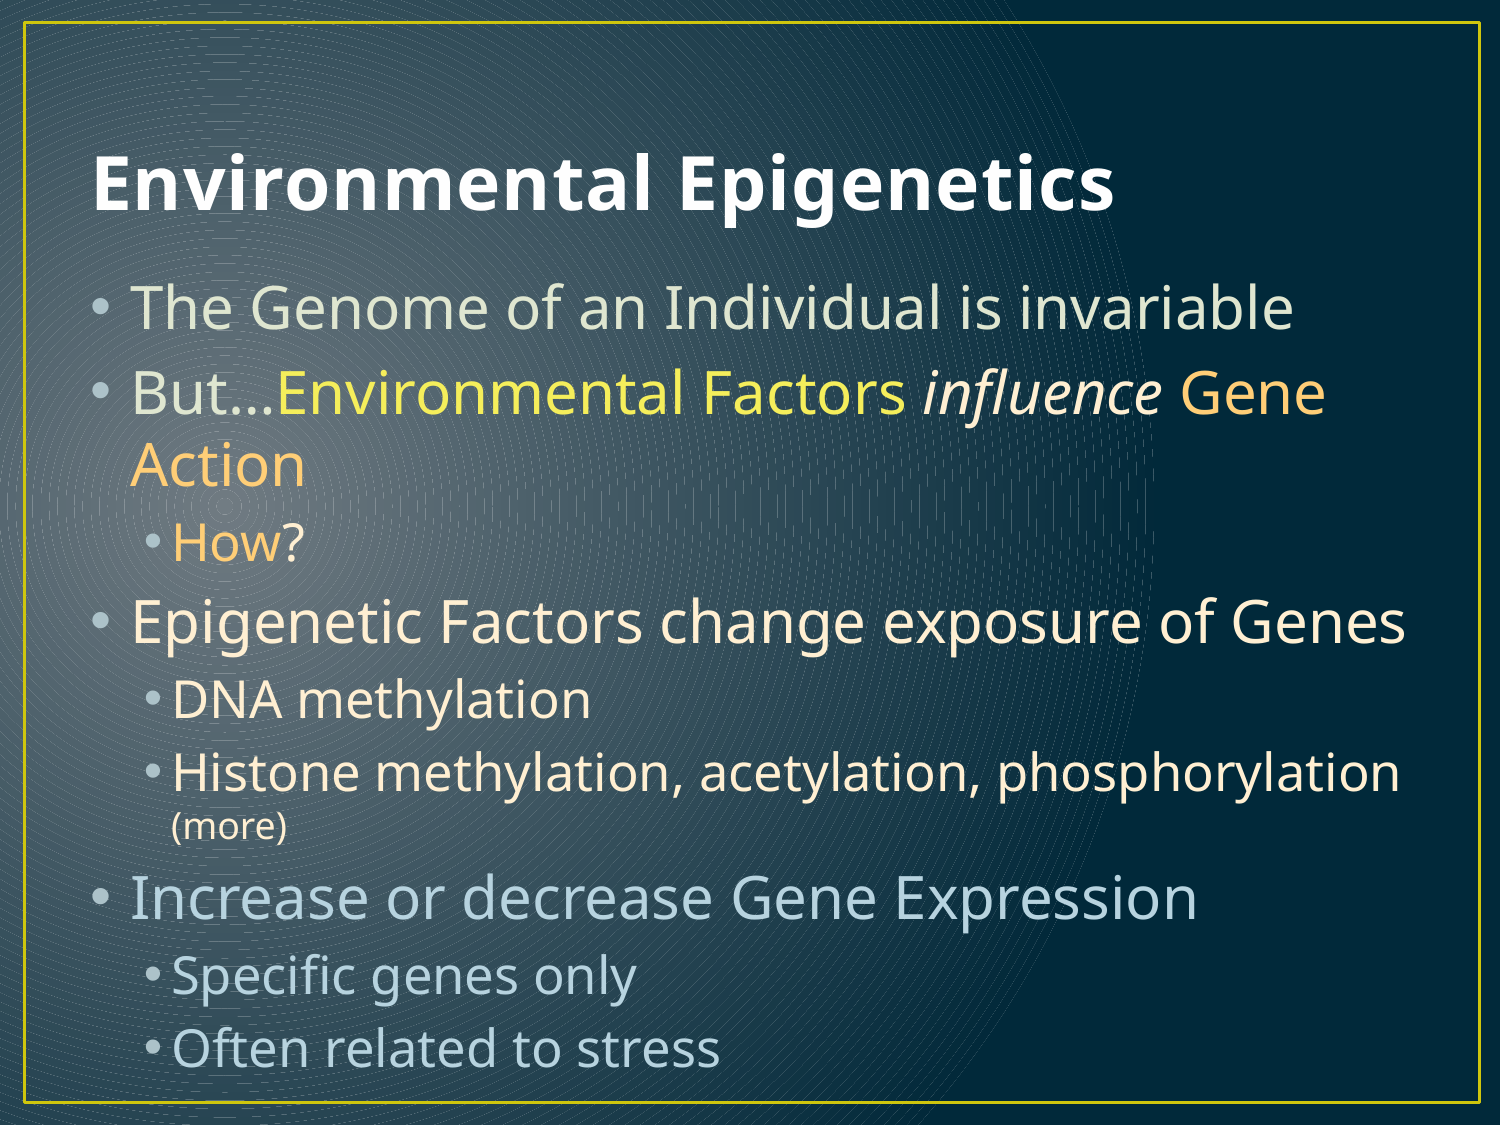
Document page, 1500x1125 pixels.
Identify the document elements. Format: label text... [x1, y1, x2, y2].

title Environmental Epigenetics [75, 45, 1425, 233]
list The Genome of an Individual is invariable But…Environmental Factors influence Gene Action How? Epigenetic Factors change exposure of Genes DNA methylation Histone methylation, acetylation, phosphorylation (more) Increase or decrease Gene Expression Specific genes only Often related to stress [75, 262, 1475, 1088]
